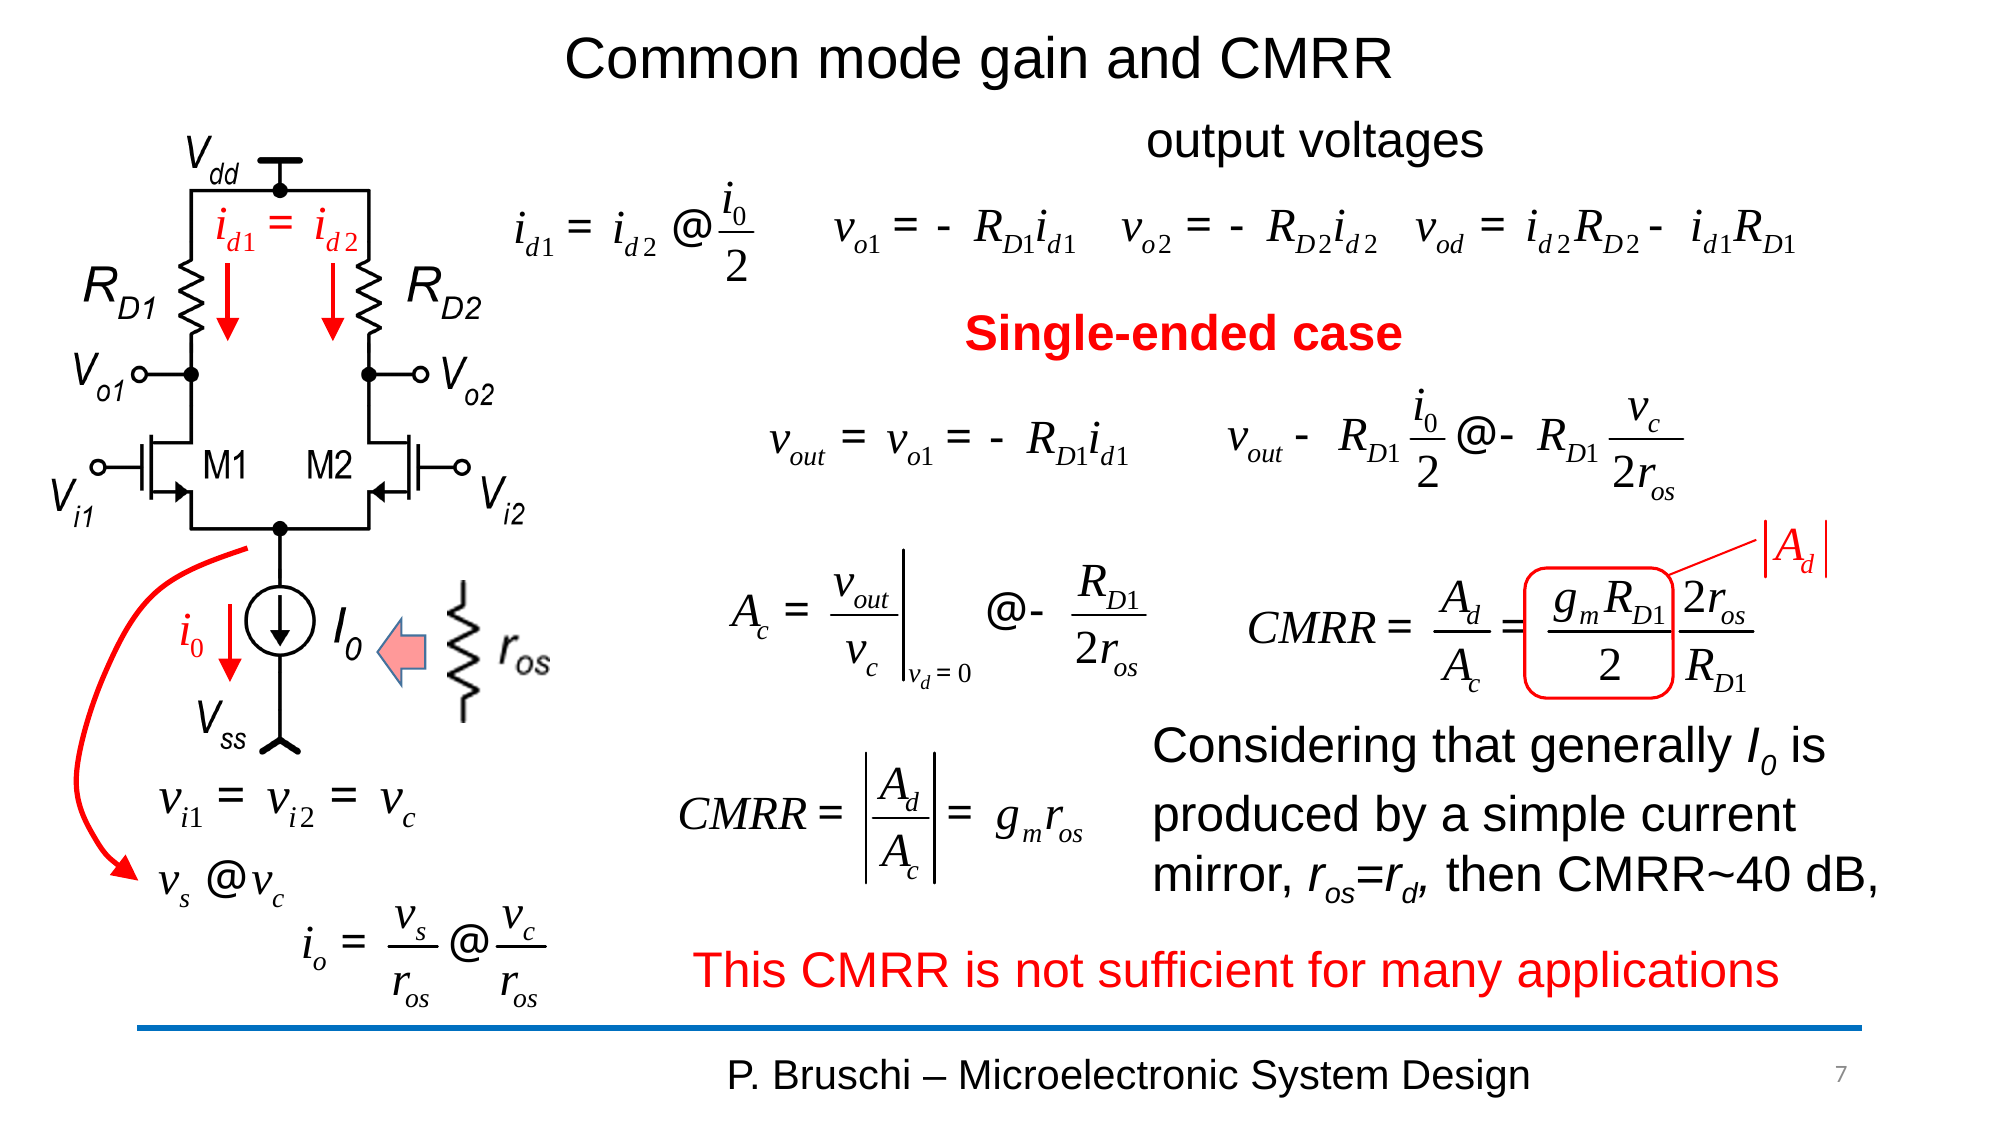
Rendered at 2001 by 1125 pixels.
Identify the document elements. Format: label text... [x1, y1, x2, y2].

title Common mode gain and CMRR [117, 5, 1843, 115]
slide_number 7 [1718, 1042, 1863, 1103]
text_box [671, 742, 1095, 894]
text_box [75, 755, 180, 881]
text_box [1220, 375, 1696, 510]
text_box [295, 883, 555, 1018]
text_box Single-ended case [949, 292, 1449, 368]
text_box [762, 405, 1138, 477]
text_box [151, 847, 296, 919]
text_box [827, 193, 1805, 265]
text_box output voltages [1131, 100, 1500, 175]
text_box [208, 191, 369, 264]
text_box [720, 539, 1156, 699]
text_box This CMRR is not sufficient for many applications [677, 930, 1796, 1005]
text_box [1667, 539, 1757, 576]
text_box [151, 762, 426, 840]
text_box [172, 598, 213, 670]
text_box Considering that generally I0 is produced by a simple current mirror, ros=rd, then CMRR~40 dB, [1137, 705, 1913, 917]
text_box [1240, 567, 1764, 703]
footer P. Bruschi – Microelectronic System Design [662, 1042, 1596, 1103]
picture [51, 135, 550, 755]
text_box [507, 168, 763, 292]
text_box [1756, 509, 1836, 589]
